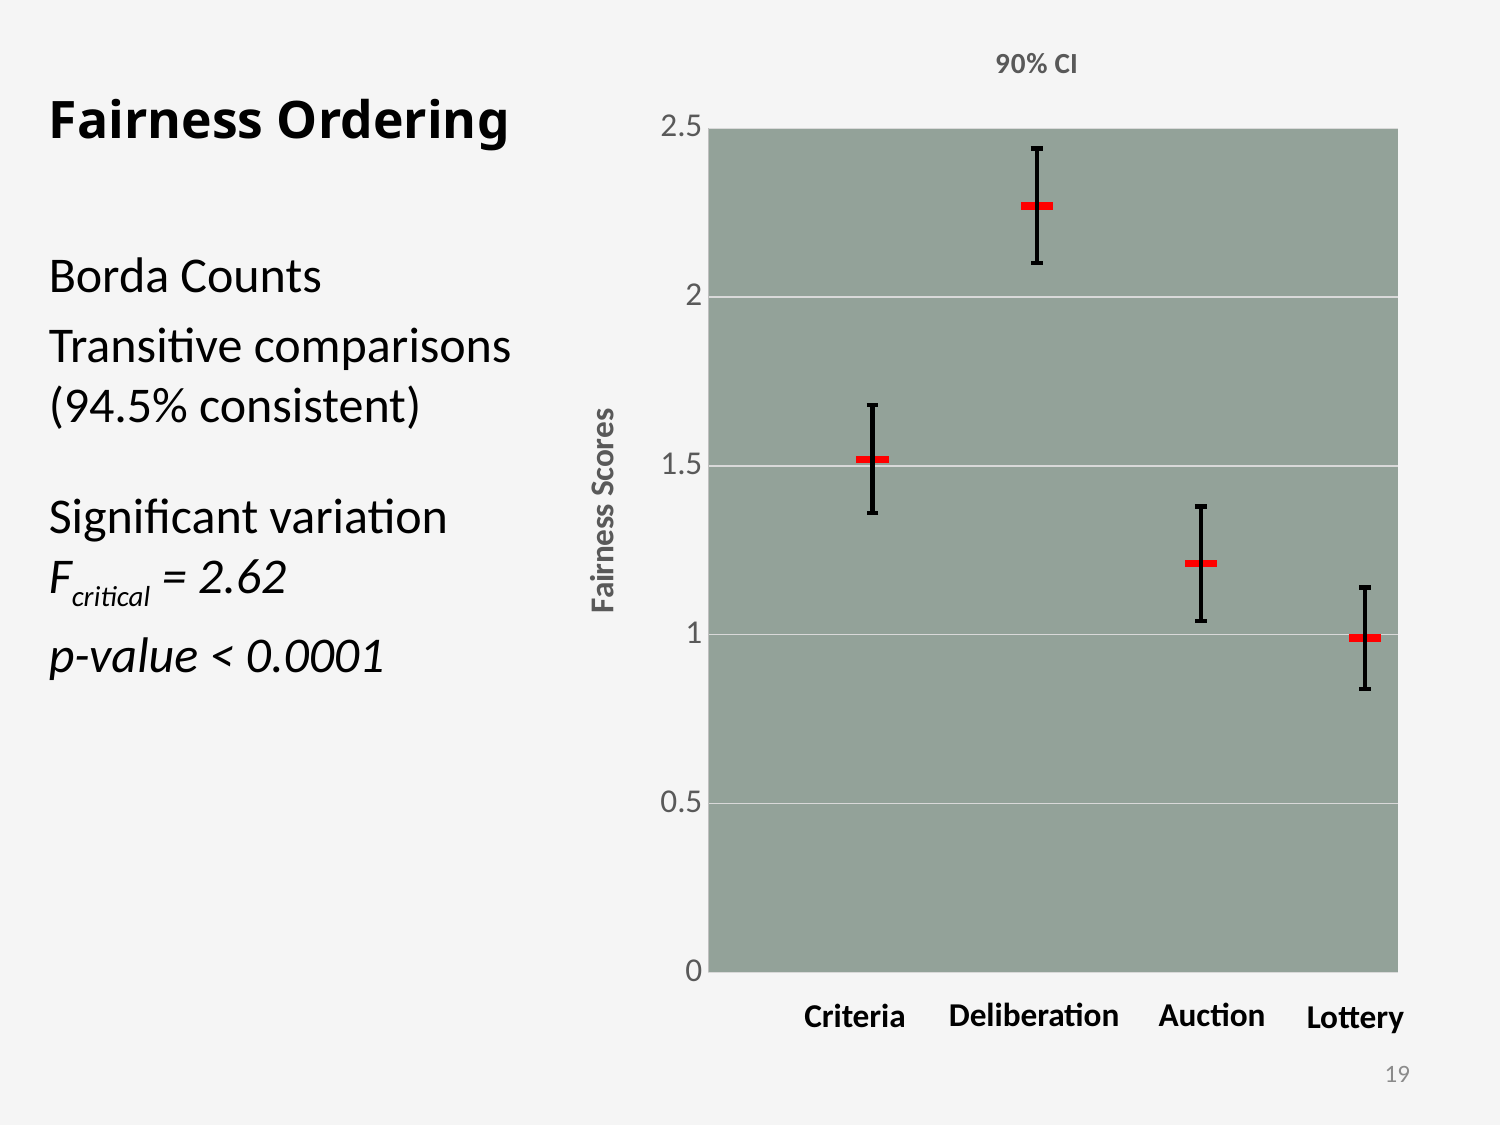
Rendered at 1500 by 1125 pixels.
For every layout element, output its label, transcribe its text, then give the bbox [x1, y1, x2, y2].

chart [566, 42, 1426, 1004]
text_box Auction [1107, 1012, 1250, 1041]
text_box Deliberation [922, 1012, 1107, 1041]
title Fairness Ordering [33, 39, 528, 157]
text_box Criteria [750, 1012, 961, 1042]
slide_number 19 [1074, 1042, 1425, 1103]
list Borda Counts Transitive comparisons (94.5% consistent) Significant variation Fcritical = 2.62 p-value < 0.0001 [33, 235, 561, 1005]
text_box Lottery [1250, 987, 1461, 1043]
